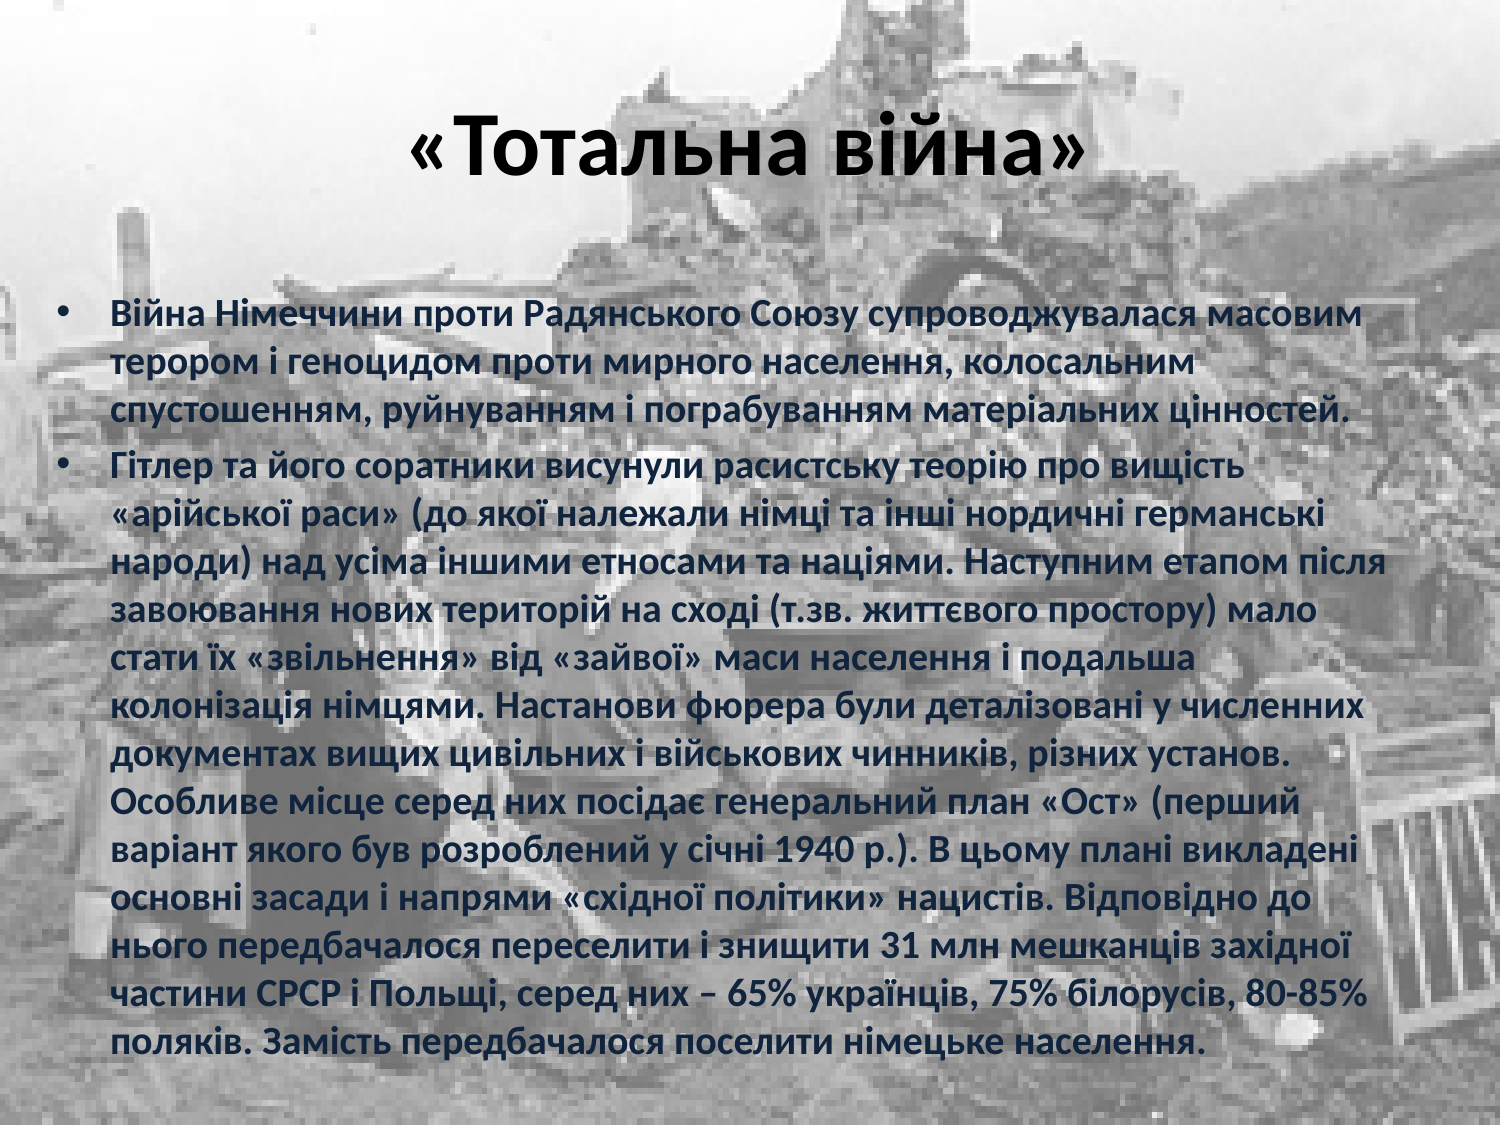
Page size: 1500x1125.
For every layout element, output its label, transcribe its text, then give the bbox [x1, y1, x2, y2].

title «Тотальна війна» [75, 45, 1425, 233]
list Війна Німеччини проти Радянського Союзу супроводжувалася масовим терором і геноцидом проти мирного населення, колосальним спустошенням, руйнуванням і пограбуванням матеріальних цінностей. Гітлер та його соратники висунули расистську теорію про вищість «арійської раси» (до якої належали німці та інші нордичні германські народи) над усіма іншими етносами та націями. Наступним етапом після завоювання нових територій на сході (т.зв. життєвого простору) мало стати їх «звільнення» від «зайвої» маси населення і подальша колонізація німцями. Настанови фюрера були деталізовані у численних документах вищих цивільних і військових чинників, різних установ. Особливе місце серед них посідає генеральний план «Ост» (перший варіант якого був розроблений у січні 1940 р.). В цьому плані викладені основні засади і напрями «східної політики» нацистів. Відповідно до нього передбачалося переселити і знищити 31 млн мешканців західної частини СРСР і Польщі, серед них – 65% українців, 75% білорусів, 80-85% поляків. Замість передбачалося поселити німецьке населення. [41, 278, 1418, 1125]
